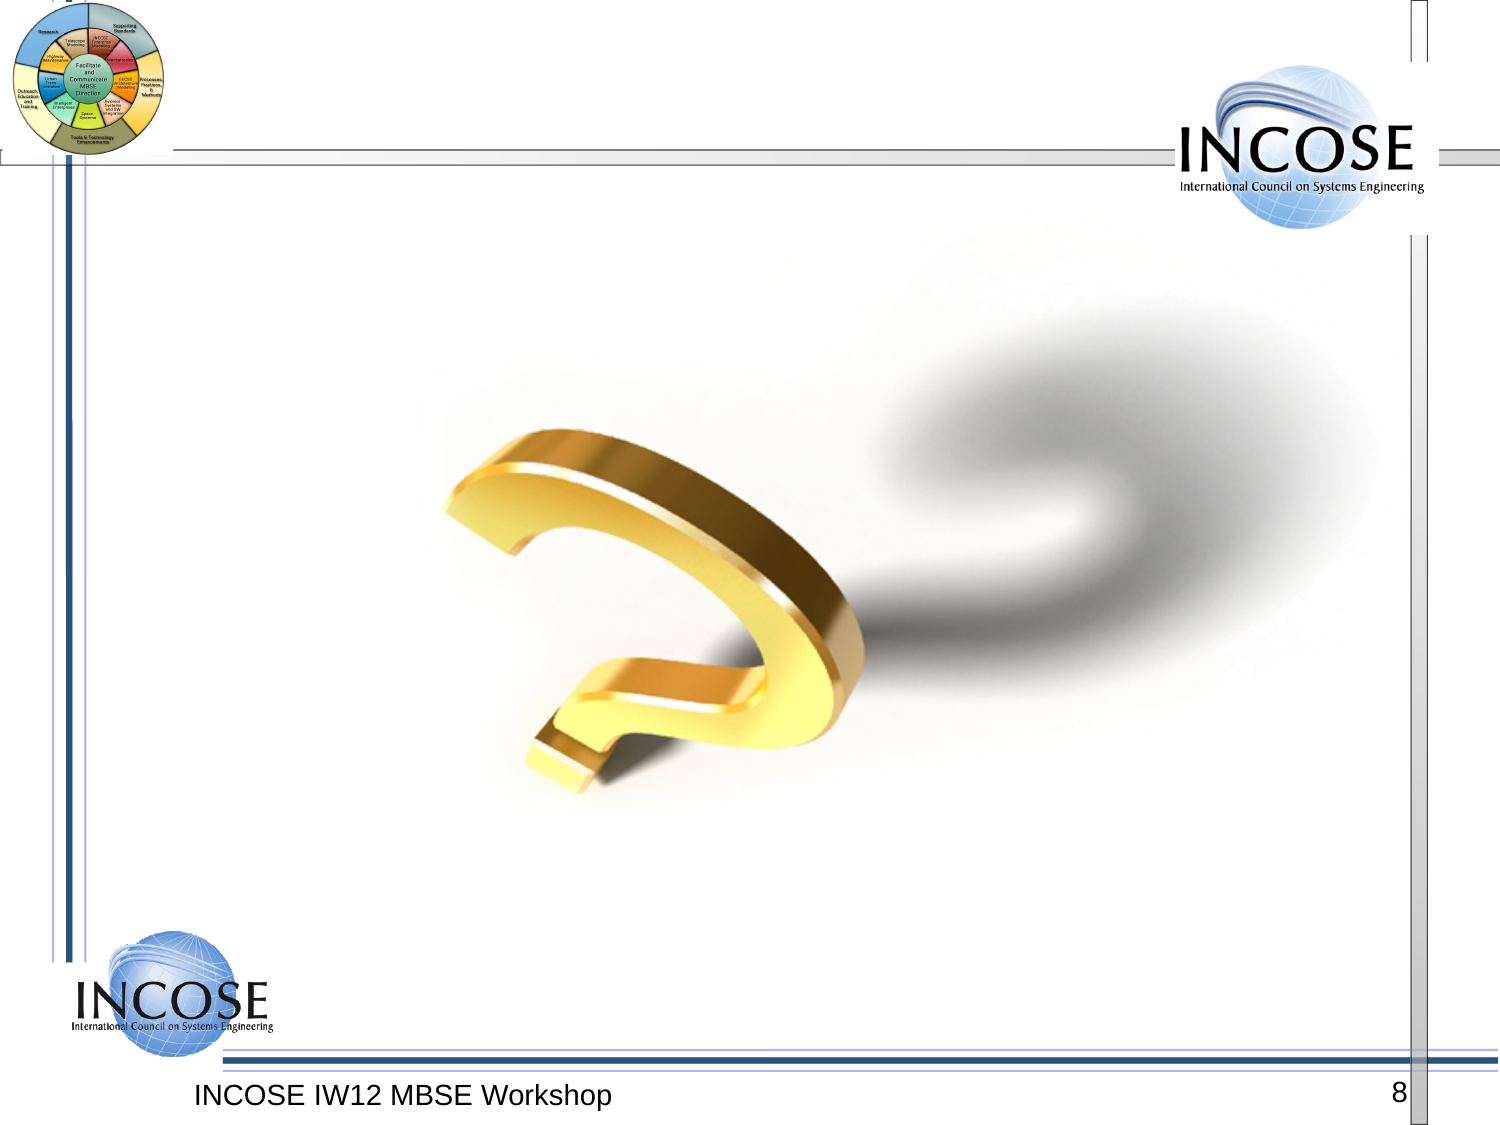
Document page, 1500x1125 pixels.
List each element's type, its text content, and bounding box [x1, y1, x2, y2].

picture [72, 931, 273, 1057]
slide_number 8 [1072, 1065, 1423, 1125]
picture [374, 62, 1500, 879]
